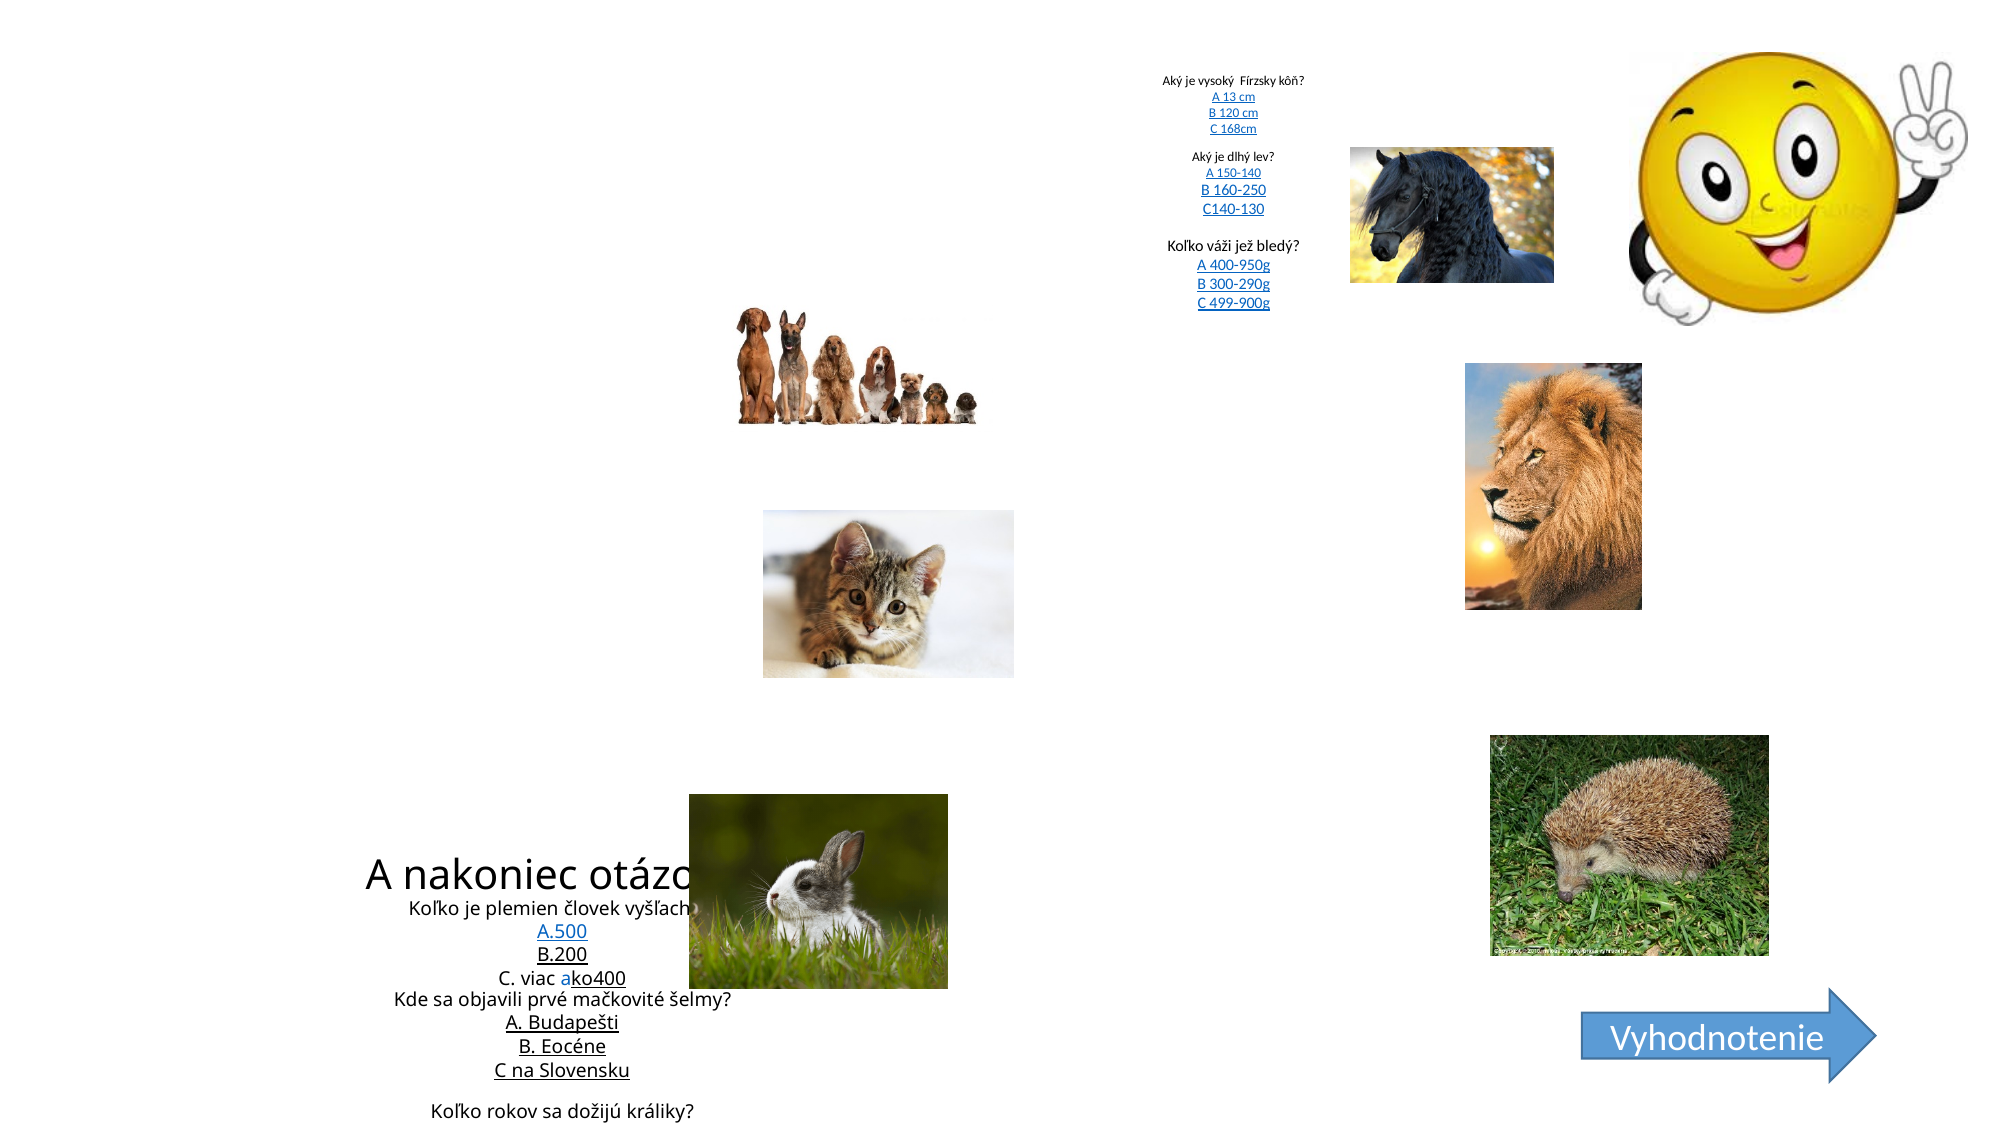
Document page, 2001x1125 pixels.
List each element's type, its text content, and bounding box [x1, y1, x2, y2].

picture [763, 510, 1014, 678]
picture [1465, 363, 1642, 610]
picture [1490, 735, 1769, 957]
picture [1629, 52, 1968, 326]
picture [689, 794, 948, 989]
subtitle Aký je vysoký Fírzsky kôň? A 13 cm B 120 cm C 168cm Aký je dlhý lev? A 150-140 B 160-250 C140-130 Koľko váži jež bledý? A 400-950g B 300-290g C 499-900g [483, 66, 1984, 338]
text_box Vyhodnotenie [1580, 987, 1877, 1084]
title A nakoniec otázočky Koľko je plemien človek vyšľachtil? A.500 B.200 C. viac ako400 Kde sa objavili prvé mačkovité šelmy? A. Budapešti B. Eocéne C na Slovensku Koľko rokov sa dožijú králiky? A. 5-10 r. B. 4-6r. C. 7-8r. Za každú otázku máš 2 body. [0, 845, 1313, 1125]
picture [1350, 147, 1554, 283]
picture [721, 294, 993, 433]
